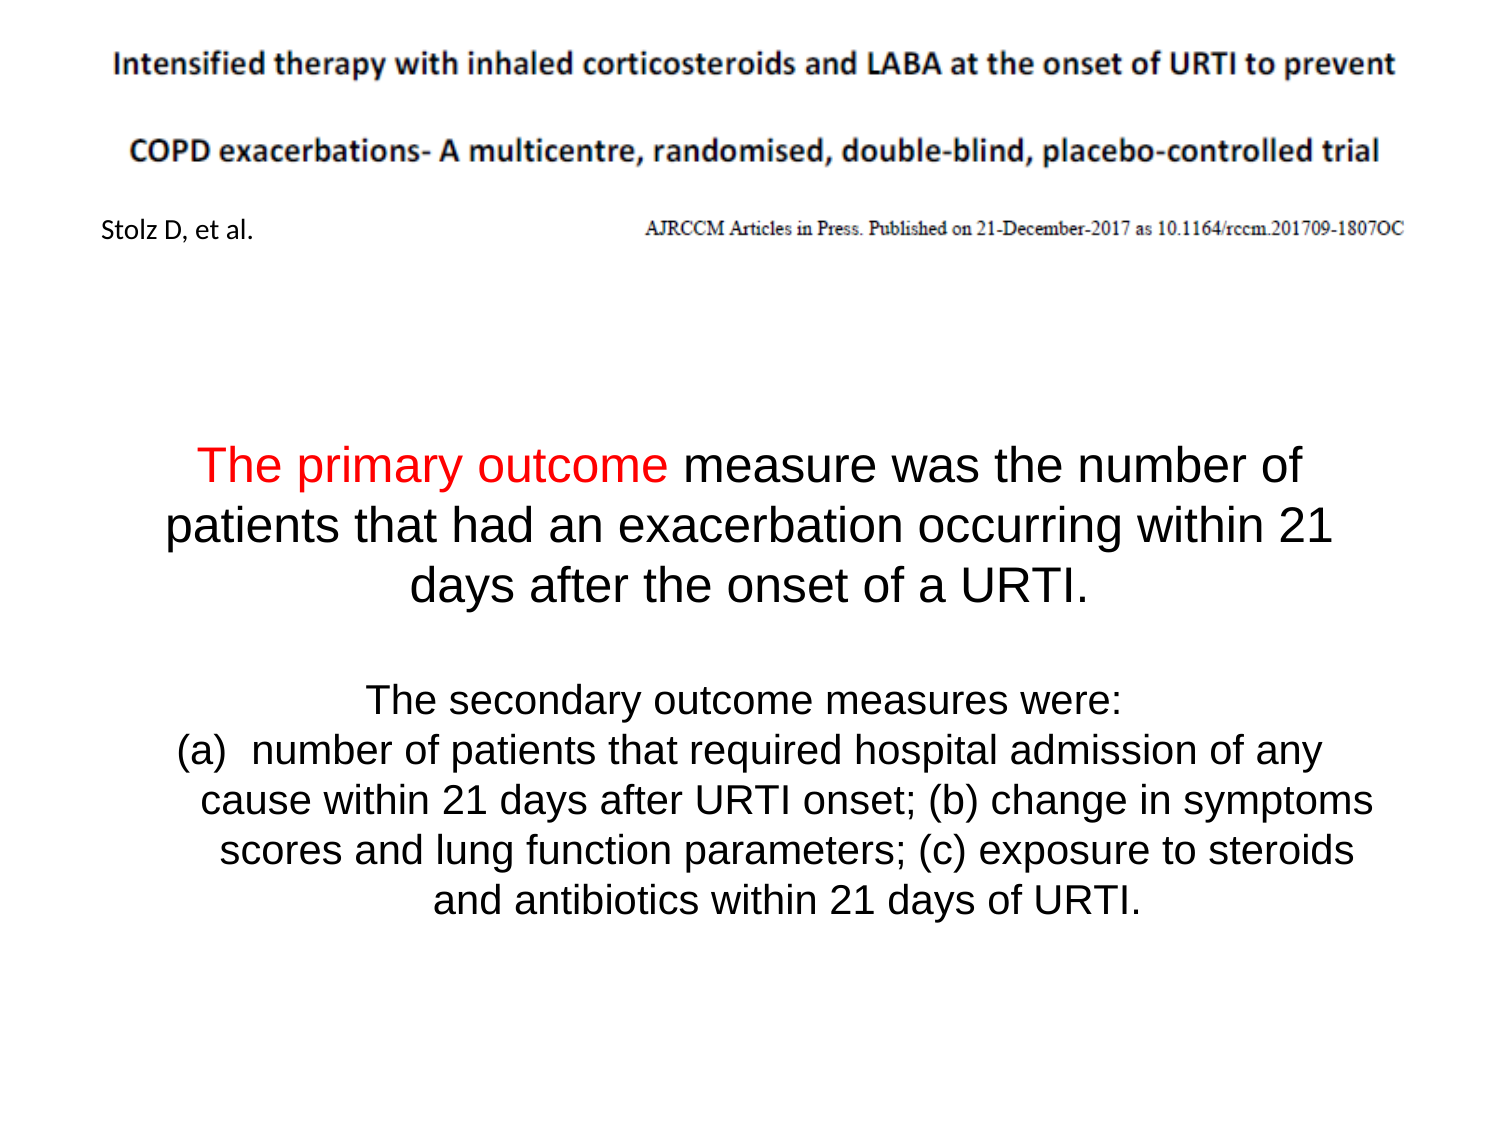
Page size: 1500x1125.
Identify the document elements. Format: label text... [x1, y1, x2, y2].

text_box Stolz D, et al. [86, 203, 432, 253]
picture [628, 213, 1414, 254]
list The primary outcome measure was the number of patients that had an exacerbation occurring within 21 days after the onset of a URTI. The secondary outcome measures were: number of patients that required hospital admission of any cause within 21 days after URTI onset; (b) change in symptoms scores and lung function parameters; (c) exposure to steroids and antibiotics within 21 days of URTI. [103, 425, 1397, 988]
picture [86, 0, 1414, 177]
